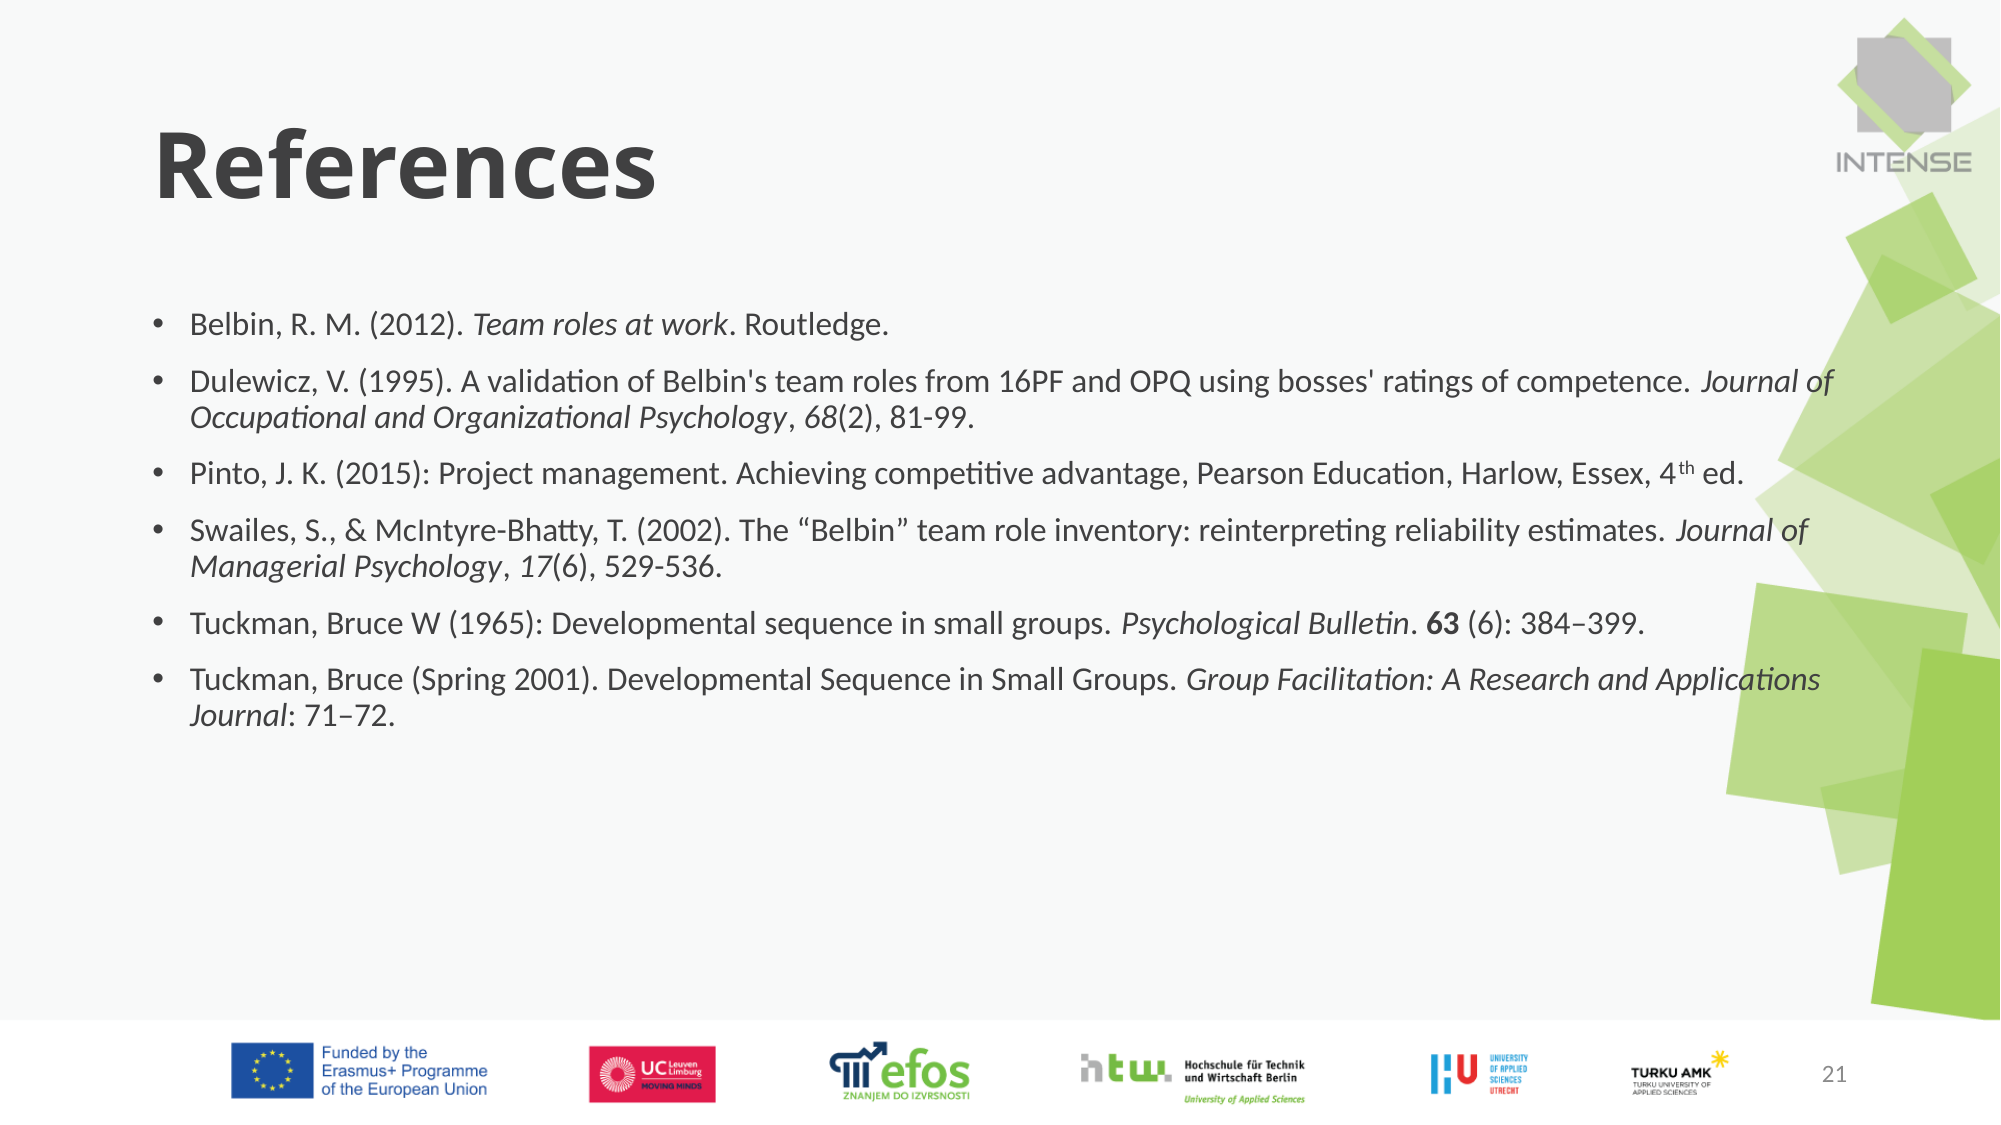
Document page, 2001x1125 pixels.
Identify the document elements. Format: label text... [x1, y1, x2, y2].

slide_number 21 [1412, 1042, 1863, 1103]
title References [137, 59, 1863, 278]
list Belbin, R. M. (2012). Team roles at work. Routledge. Dulewicz, V. (1995). A validation of Belbin's team roles from 16PF and OPQ using bosses' ratings of competence. Journal of Occupational and Organizational Psychology, 68(2), 81-99. Pinto, J. K. (2015): Project management. Achieving competitive advantage, Pearson Education, Harlow, Essex, 4th ed. Swailes, S., & McIntyre-Bhatty, T. (2002). The “Belbin” team role inventory: reinterpreting reliability estimates. Journal of Managerial Psychology, 17(6), 529-536. Tuckman, Bruce W (1965): Developmental sequence in small groups. Psychological Bulletin. 63 (6): 384–399. Tuckman, Bruce (Spring 2001). Developmental Sequence in Small Groups. Group Facilitation: A Research and Applications Journal: 71–72. [137, 299, 1863, 1014]
picture [0, 0, 2000, 1125]
